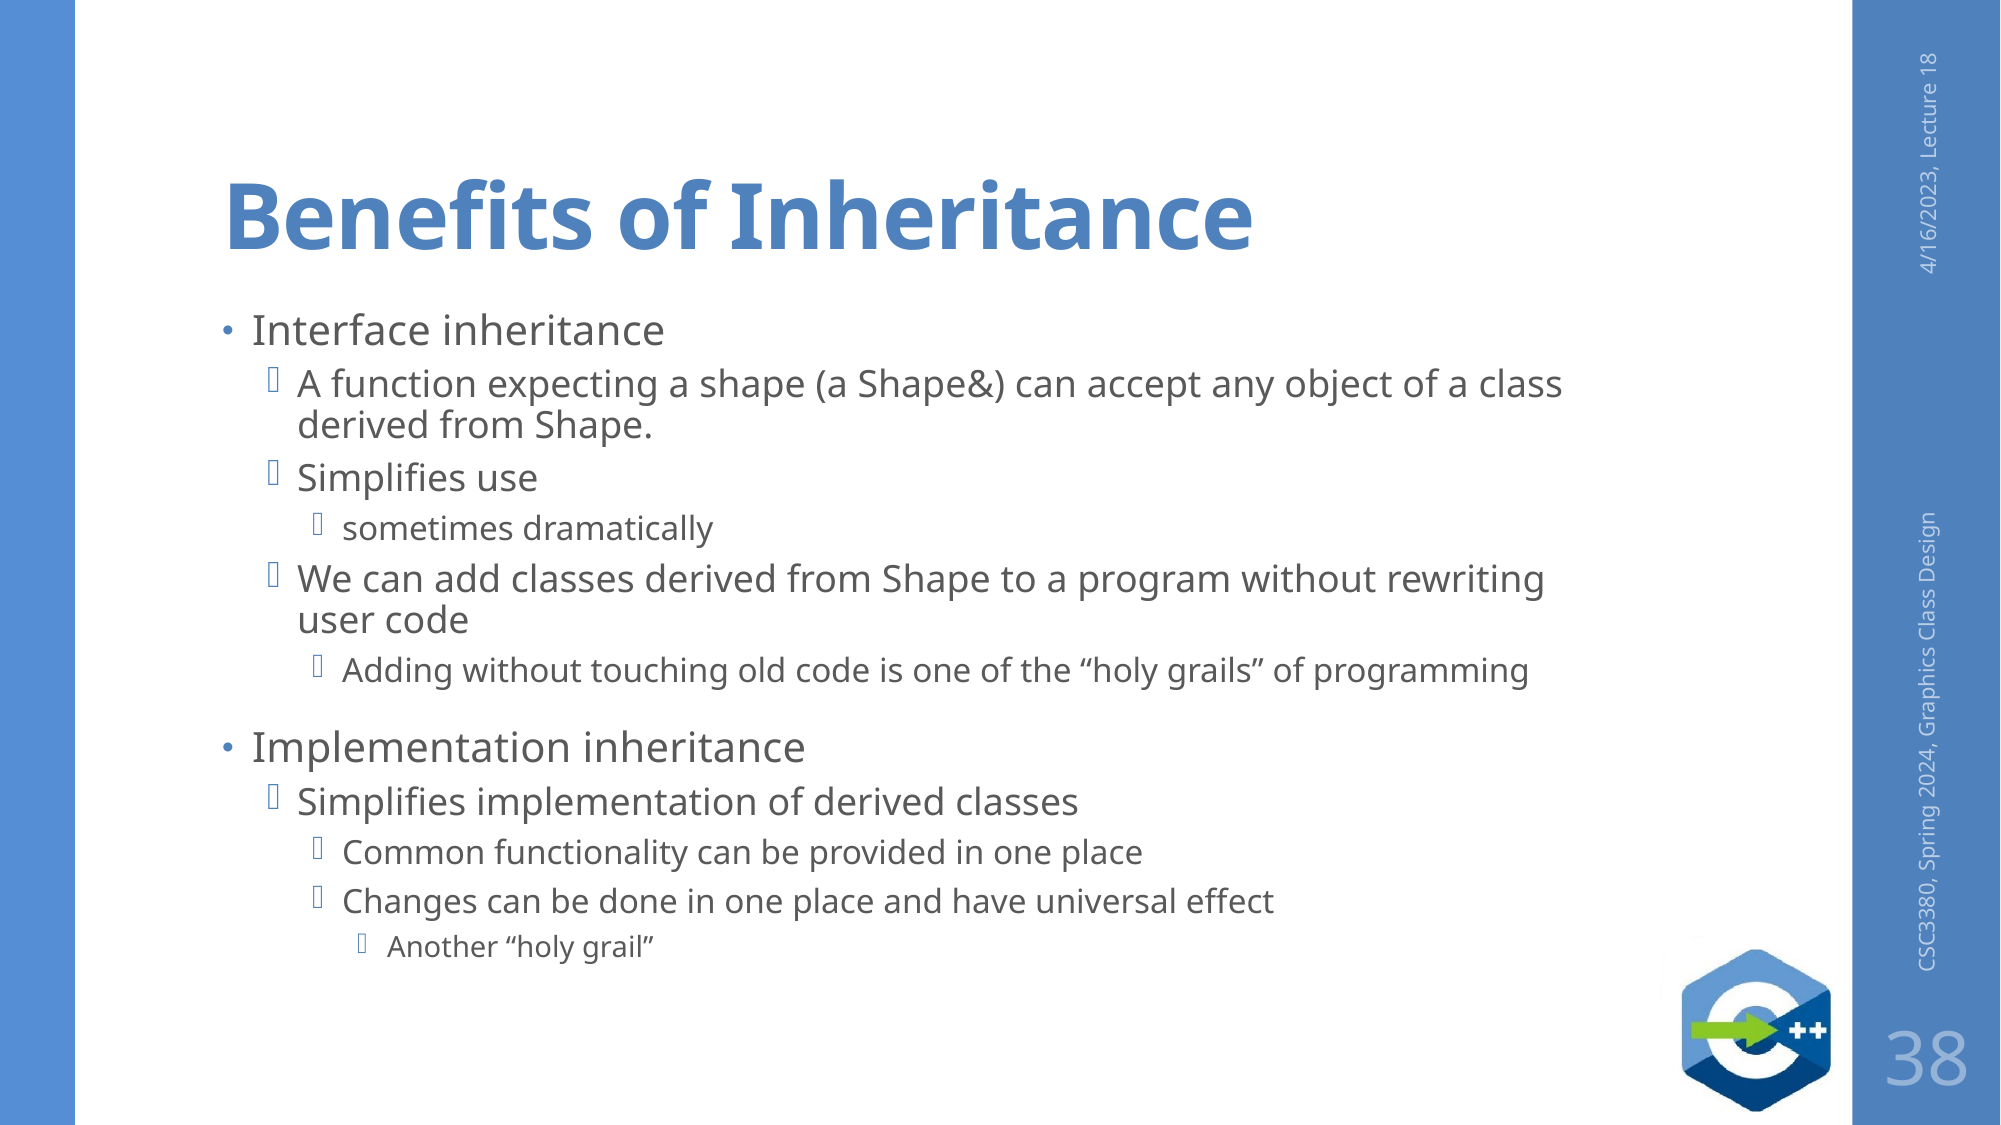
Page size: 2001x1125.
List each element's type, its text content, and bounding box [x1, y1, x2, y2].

picture [1661, 936, 1851, 1125]
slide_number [1897, 37, 1958, 351]
list Interface inheritance A function expecting a shape (a Shape&) can accept any object of a class derived from Shape. Simplifies use sometimes dramatically We can add classes derived from Shape to a program without rewriting user code Adding without touching old code is one of the “holy grails” of programming Implementation inheritance Simplifies implementation of derived classes Common functionality can be provided in one place Changes can be done in one place and have universal effect Another “holy grail” [206, 299, 1617, 1014]
title Benefits of Inheritance [206, 48, 1797, 278]
slide_number 38 [1852, 1012, 2000, 1110]
footer CSC3380, Spring 2024, Graphics Class Design [1897, 400, 1958, 988]
